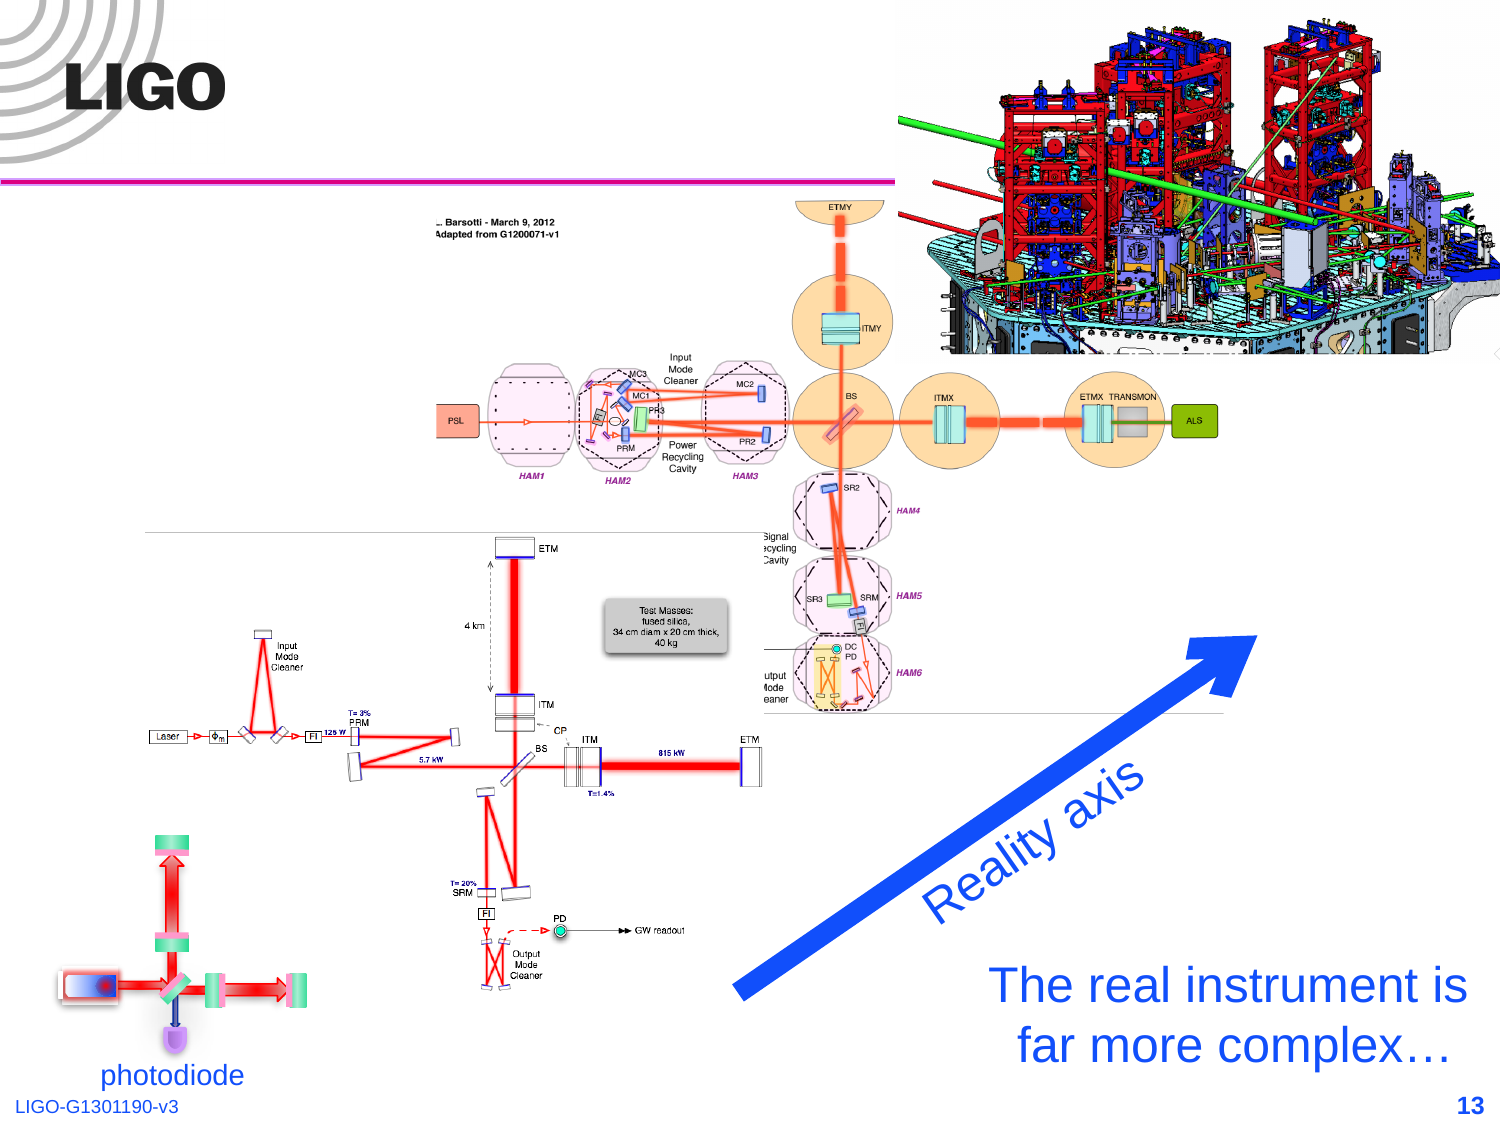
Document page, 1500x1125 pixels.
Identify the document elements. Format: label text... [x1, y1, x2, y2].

slide_number 13 [1327, 1083, 1500, 1125]
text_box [58, 835, 307, 1071]
picture [0, 0, 225, 164]
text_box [737, 635, 1258, 994]
title The real instrument is far more complex… [815, 965, 1500, 1081]
picture [112, 0, 1500, 1026]
